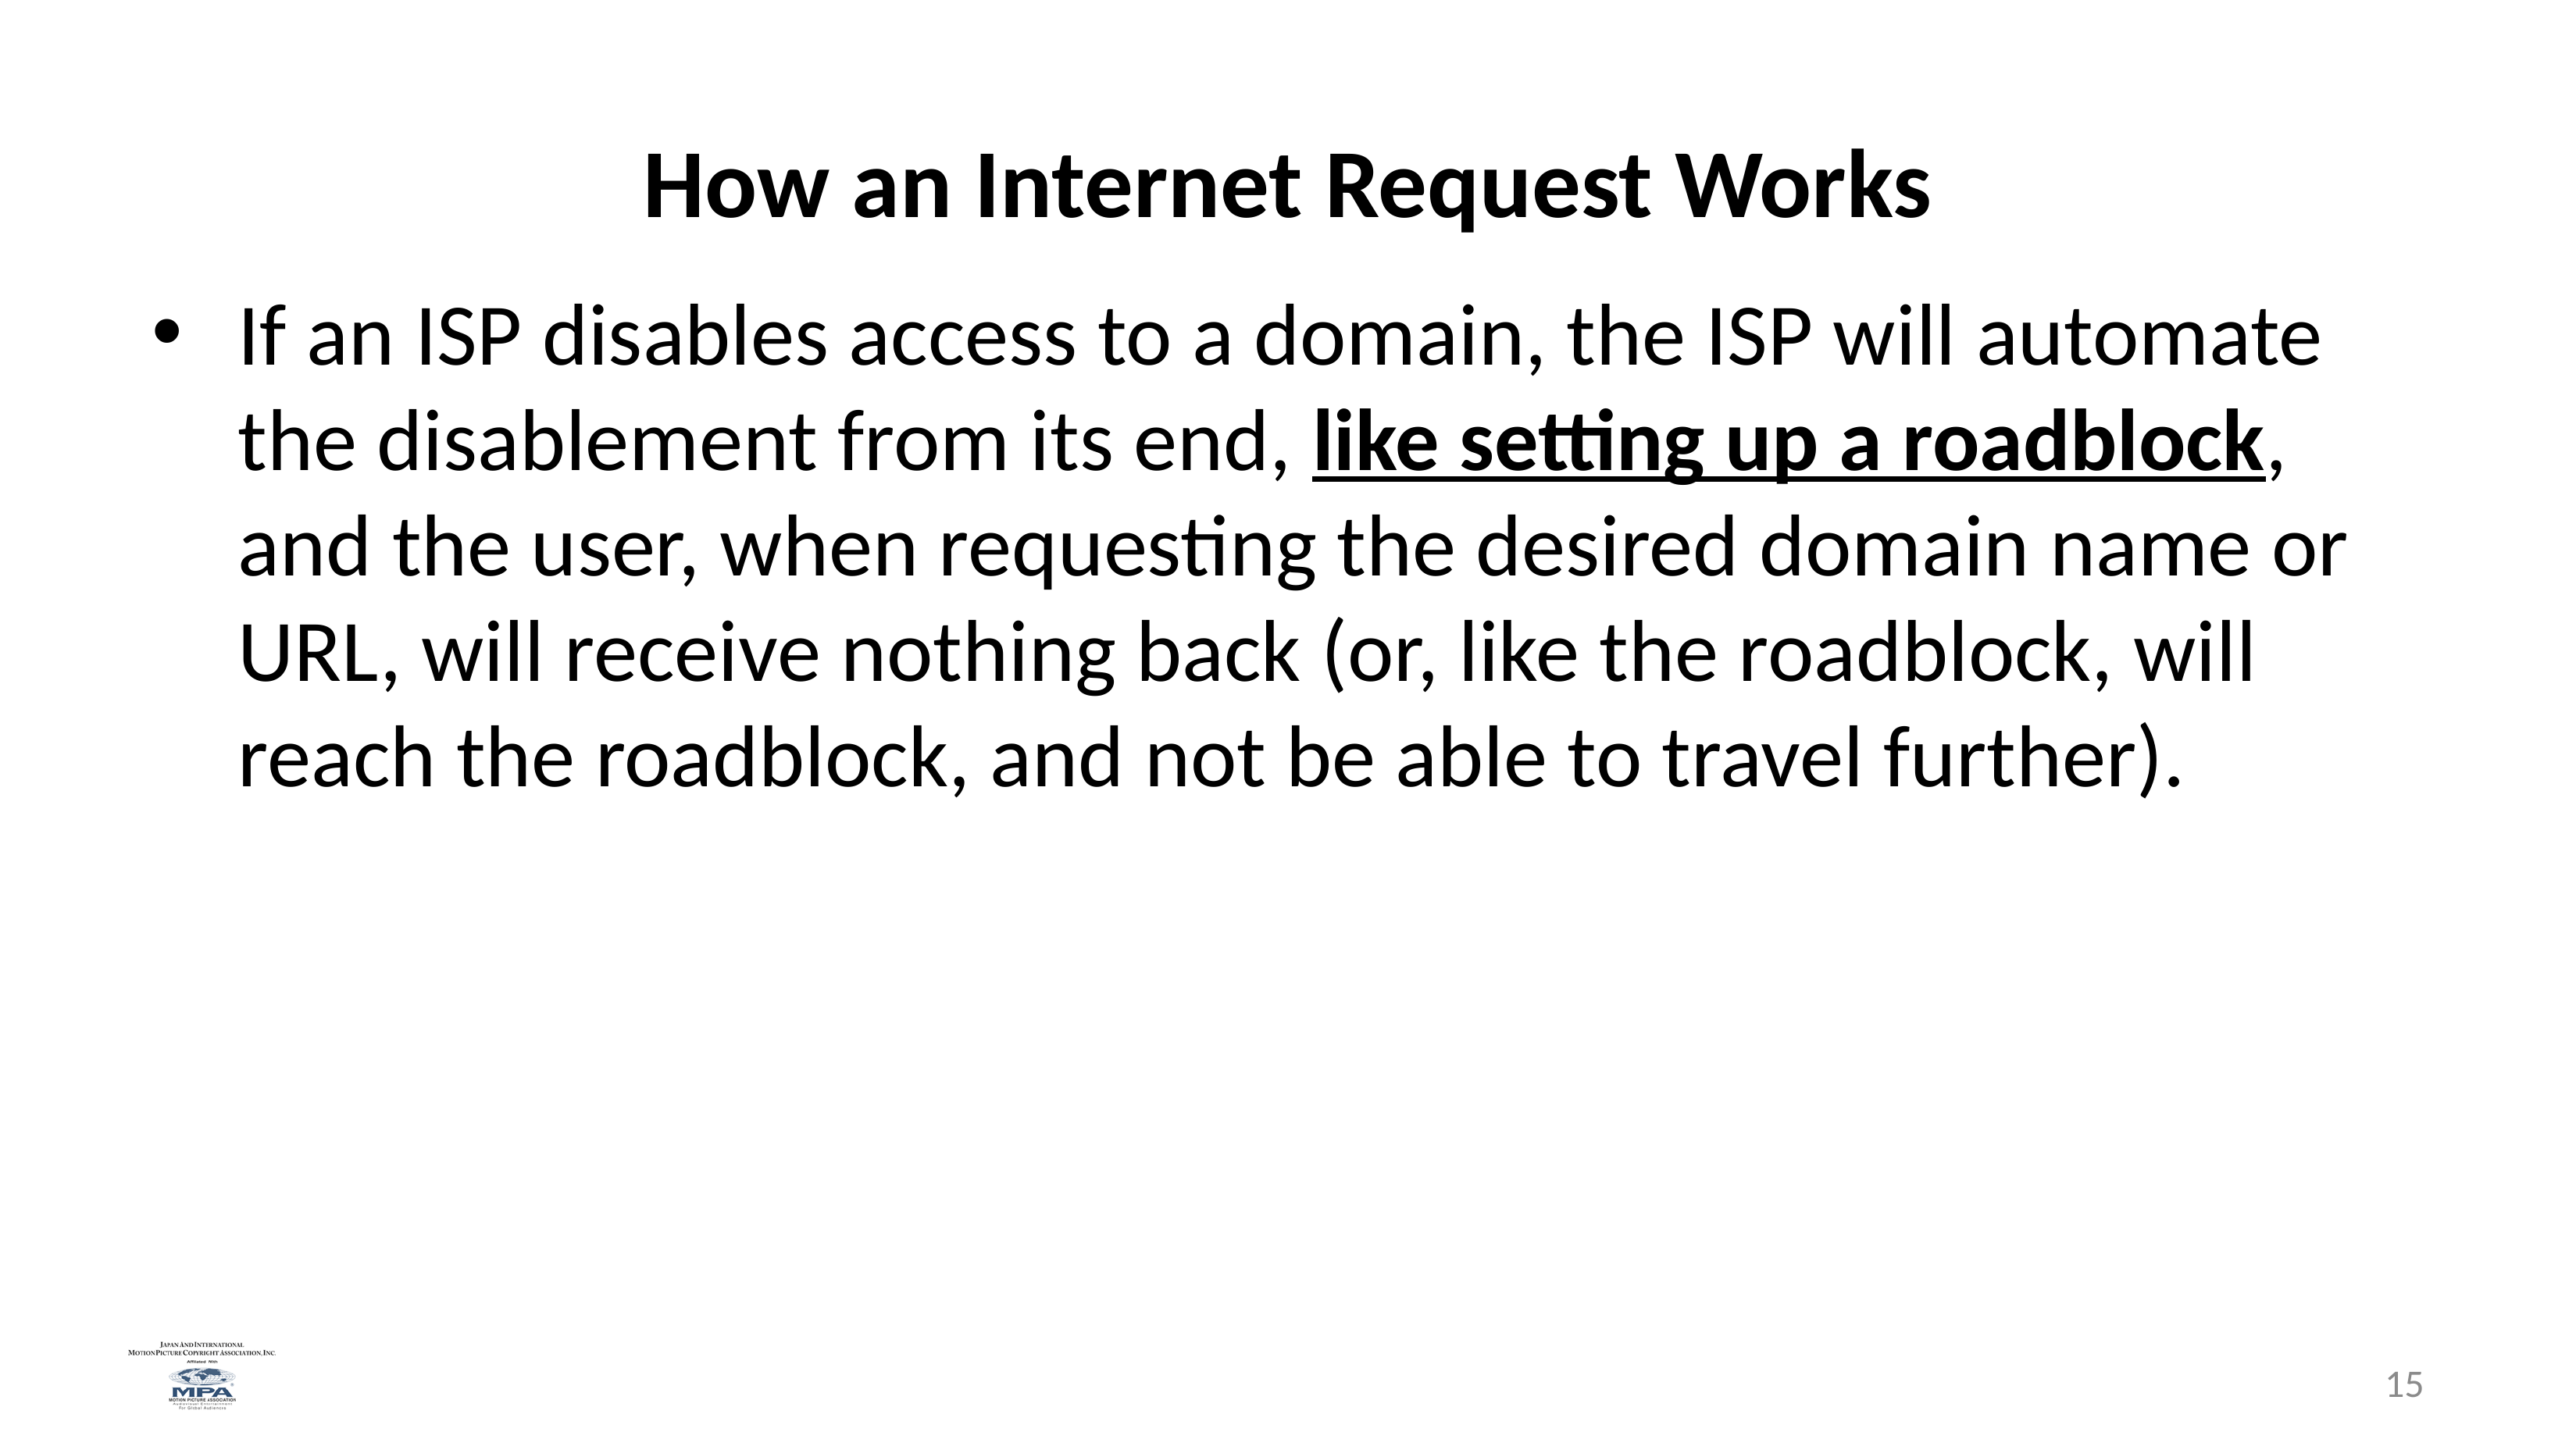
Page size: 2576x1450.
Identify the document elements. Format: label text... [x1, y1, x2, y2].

list If an ISP disables access to a domain, the ISP will automate the disablement from its end, like setting up a roadblock, and the user, when requesting the desired domain name or URL, will receive nothing back (or, like the roadblock, will reach the roadblock, and not be able to travel further). [128, 265, 2447, 1350]
slide_number 15 [1846, 1343, 2447, 1421]
picture [128, 1350, 276, 1418]
title How an Internet Request Works [128, 58, 2447, 265]
